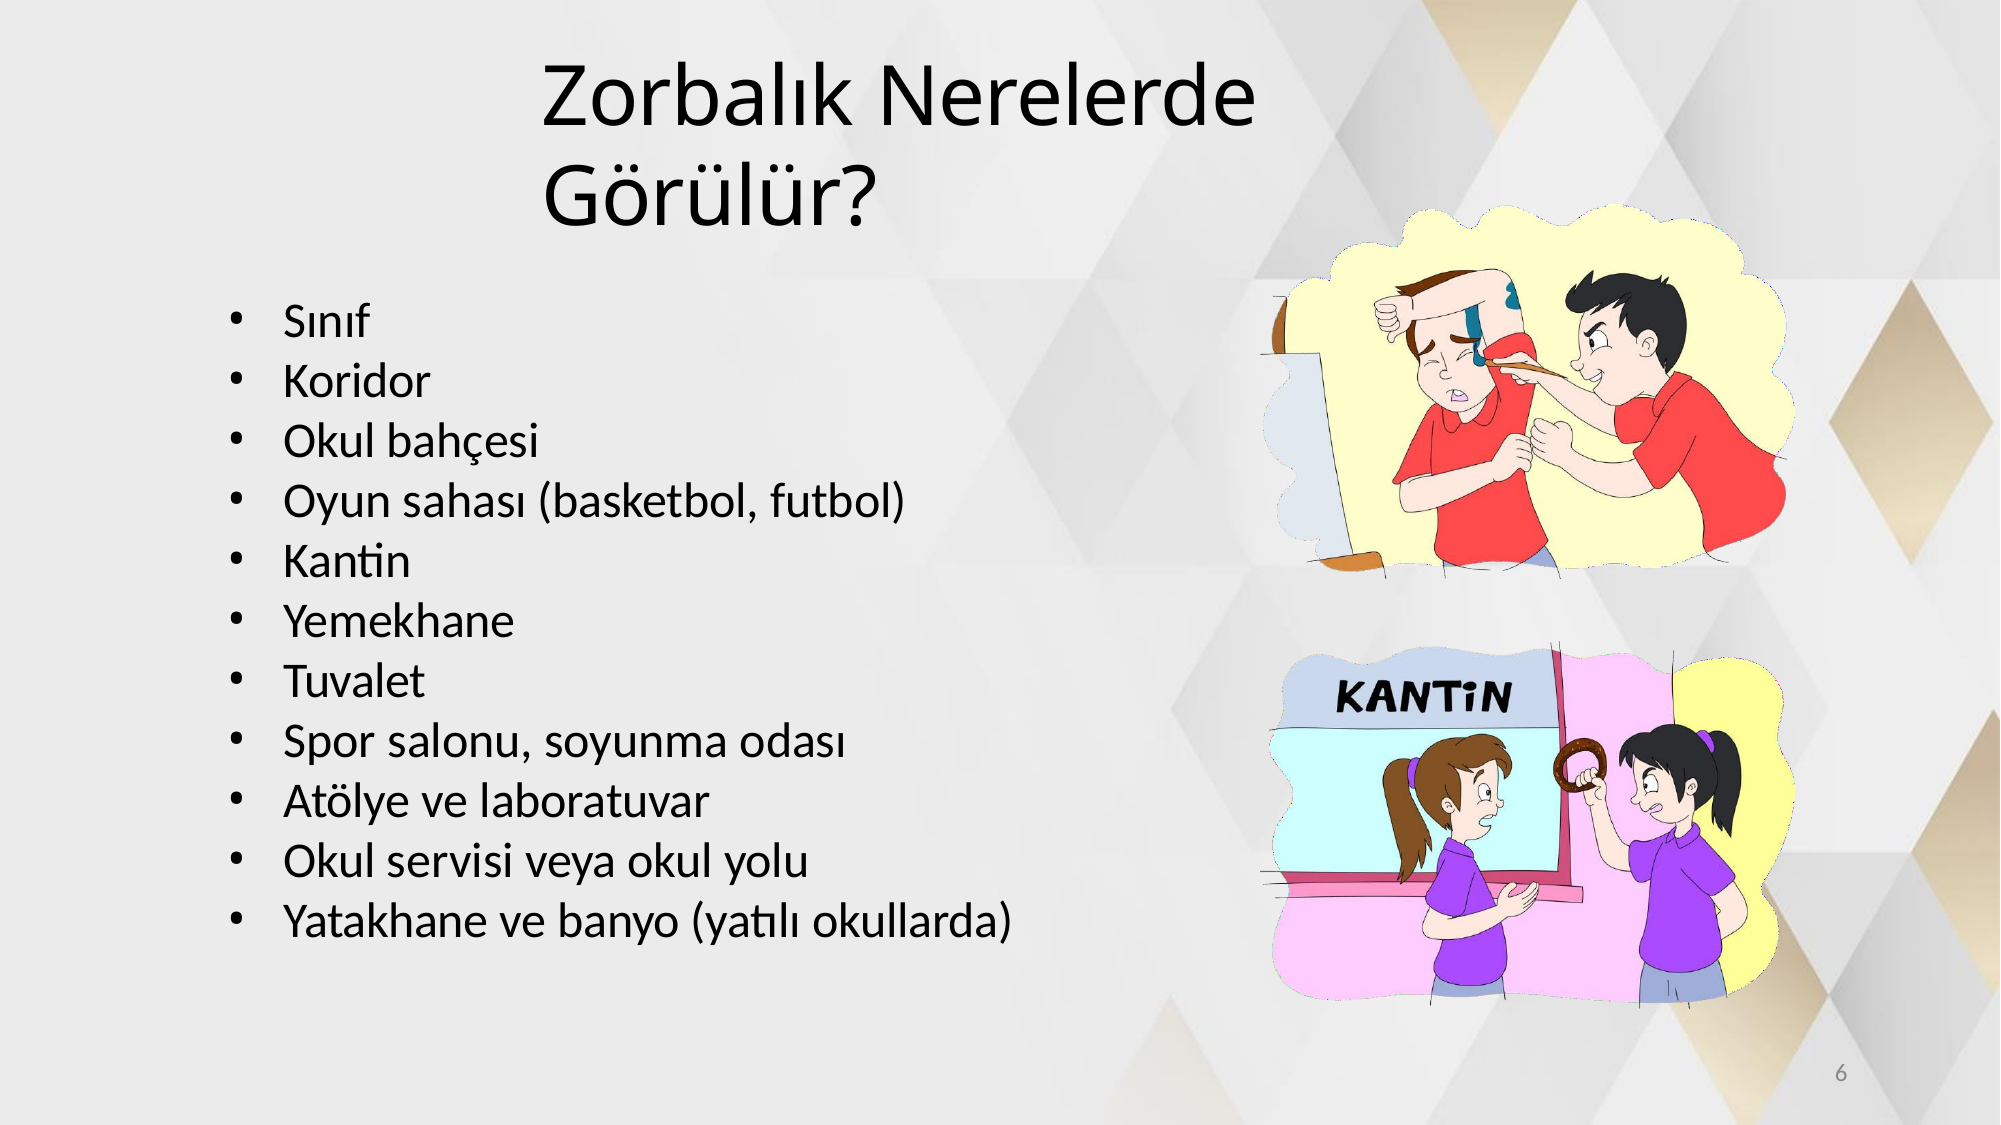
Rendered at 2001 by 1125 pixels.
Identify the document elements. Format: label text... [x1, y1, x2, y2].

title Zorbalık Nerelerde Görülür? [539, 39, 1461, 243]
text_box 8 [1828, 1060, 1854, 1087]
picture [0, 0, 2000, 1125]
text_box Sınıf Koridor Okul bahçesi Oyun sahası (basketbol, futbol) Kantin Yemekhane Tuvalet Spor salonu, soyunma odası Atölye ve laboratuvar Okul servisi veya okul yolu Yatakhane ve banyo (yatılı okullarda) [225, 285, 1026, 948]
